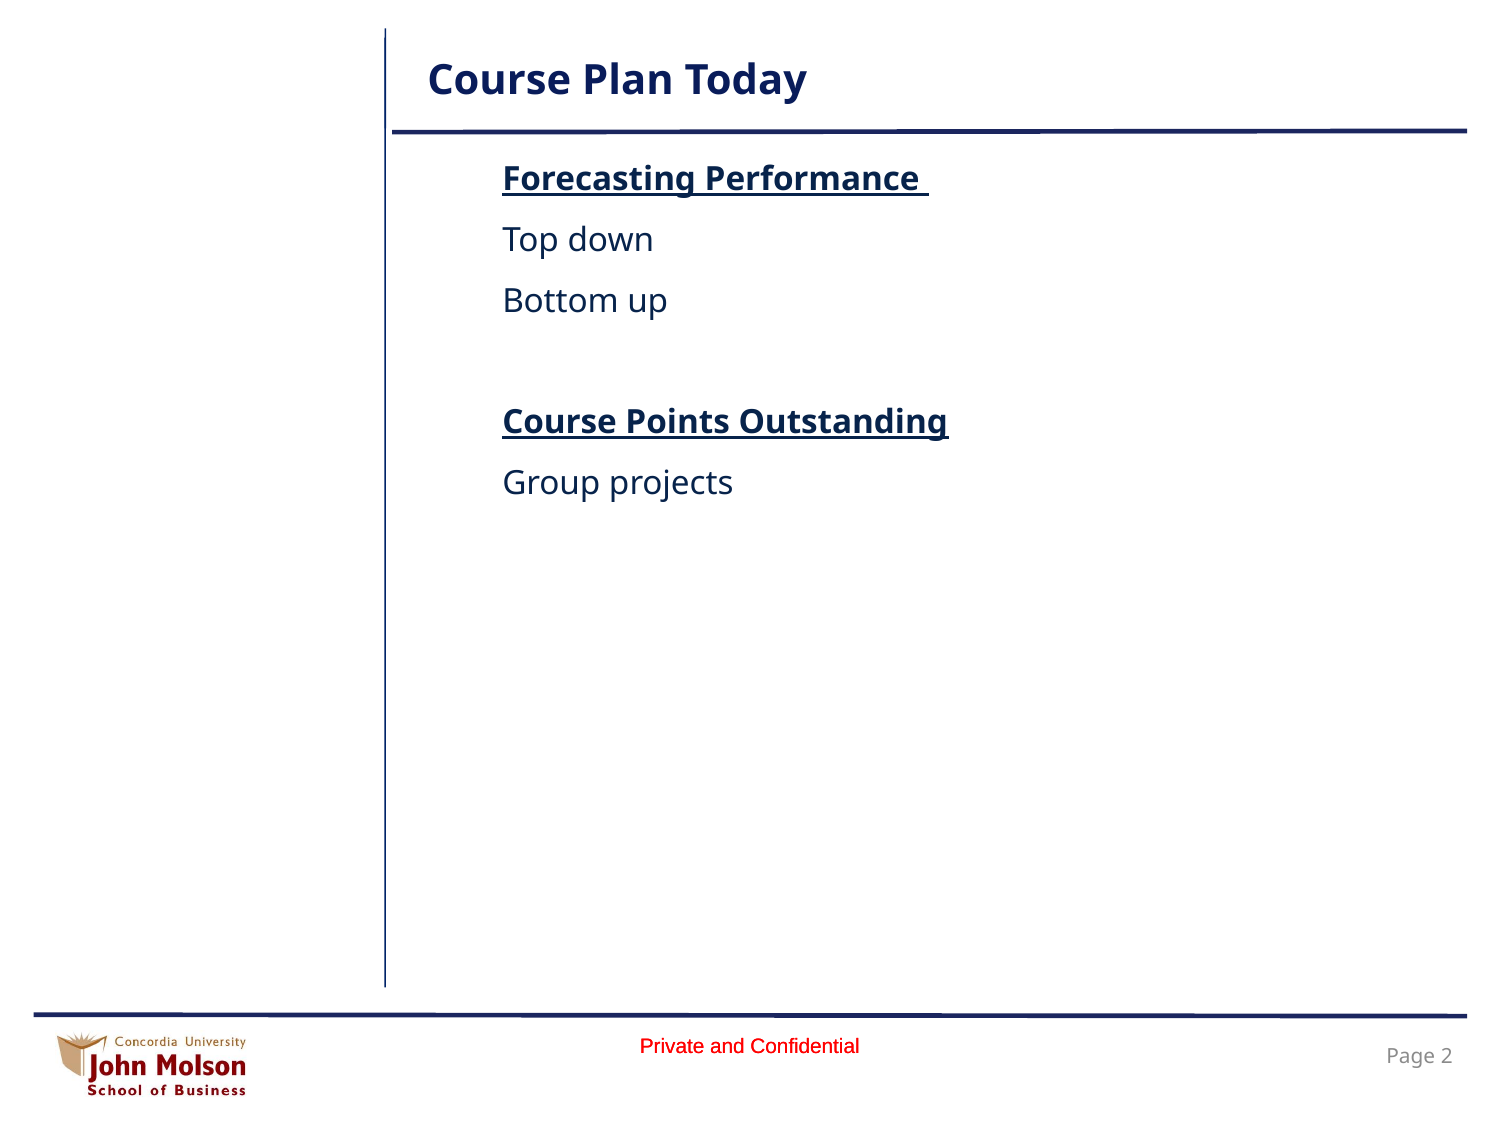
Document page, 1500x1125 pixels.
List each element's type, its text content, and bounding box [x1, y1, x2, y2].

list Forecasting Performance Top down Bottom up Course Points Outstanding Group projects [412, 149, 1425, 988]
title Course Plan Today [412, 45, 1425, 125]
picture [55, 1030, 250, 1100]
